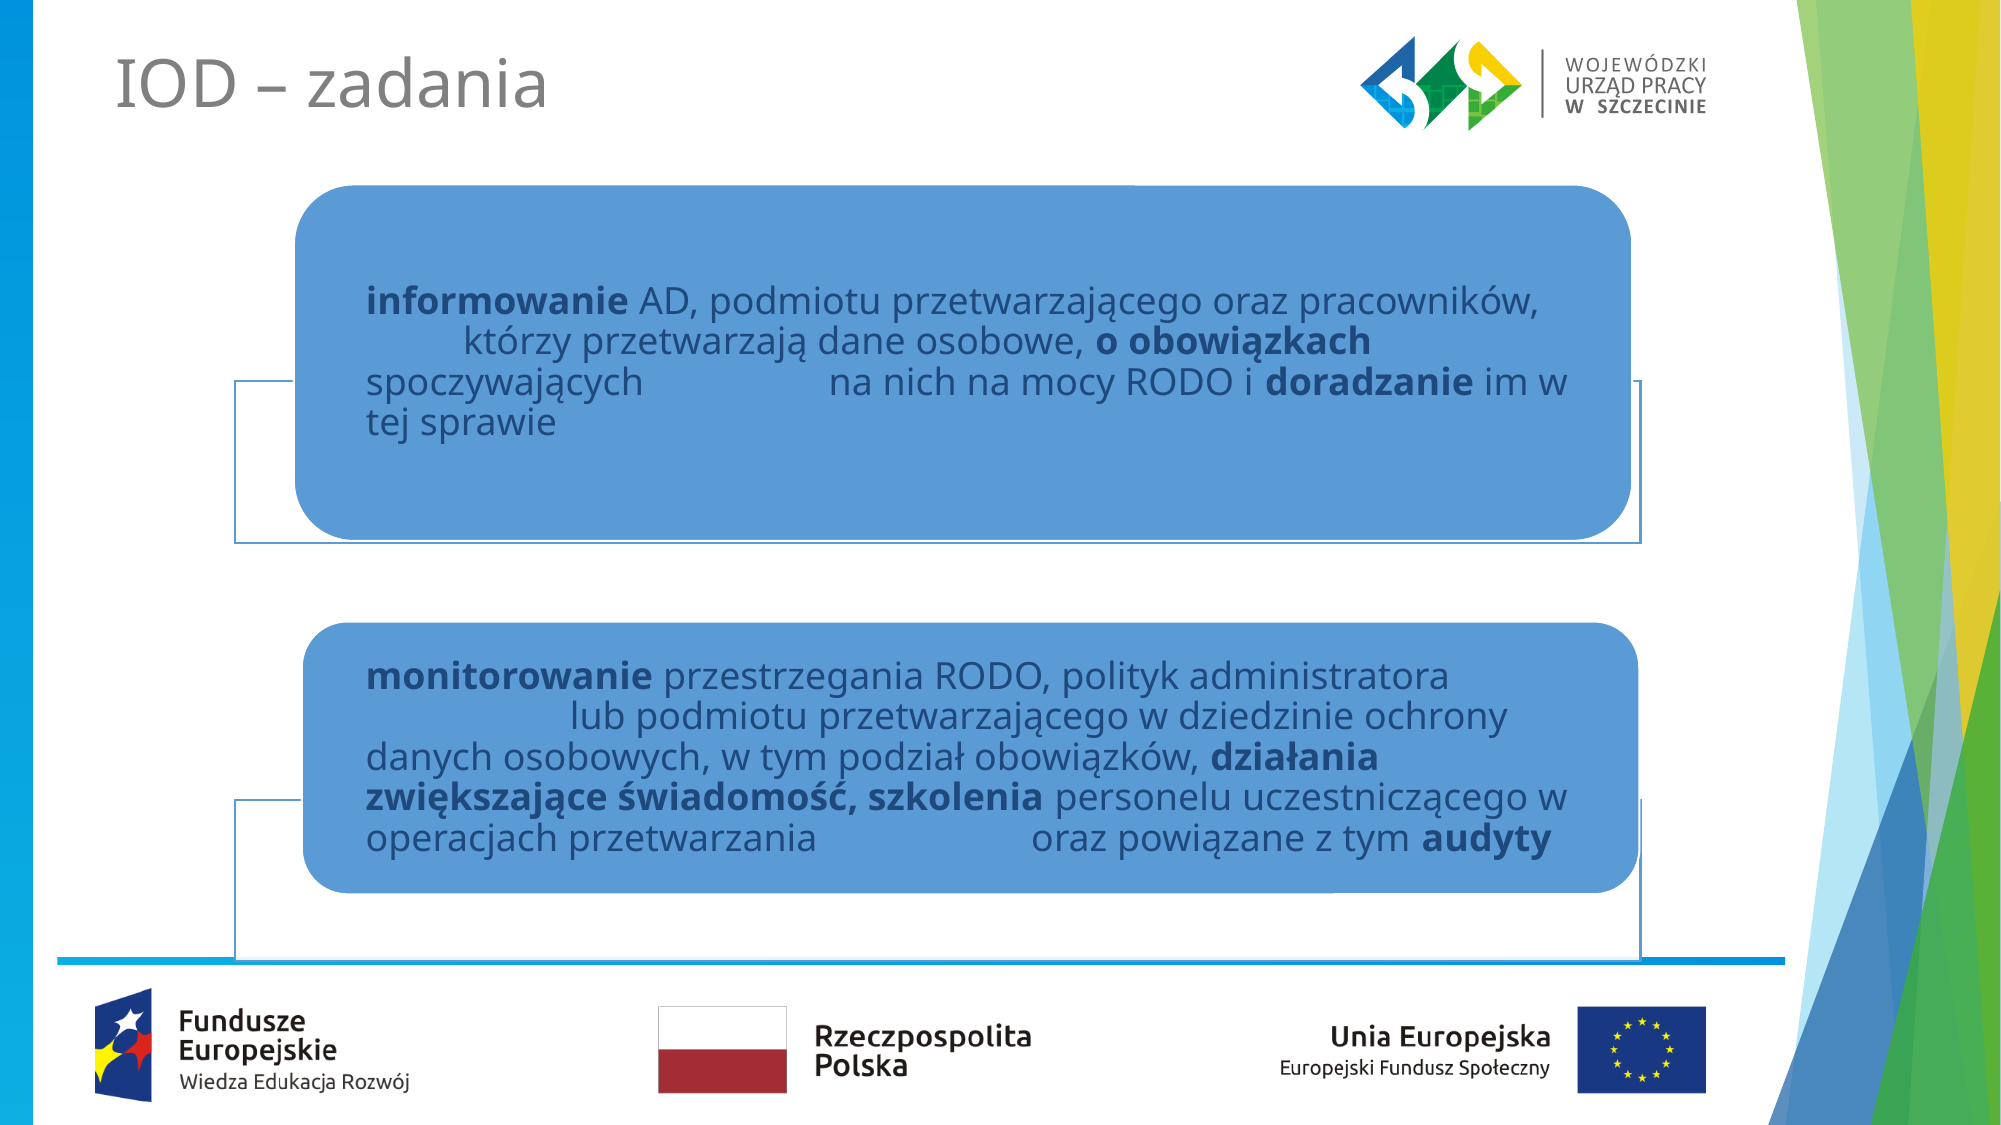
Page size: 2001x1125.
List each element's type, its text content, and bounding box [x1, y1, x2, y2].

picture [95, 988, 1706, 1102]
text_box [234, 160, 1641, 965]
text_box IOD – zadania [100, 33, 1394, 218]
picture [1394, 36, 1706, 131]
